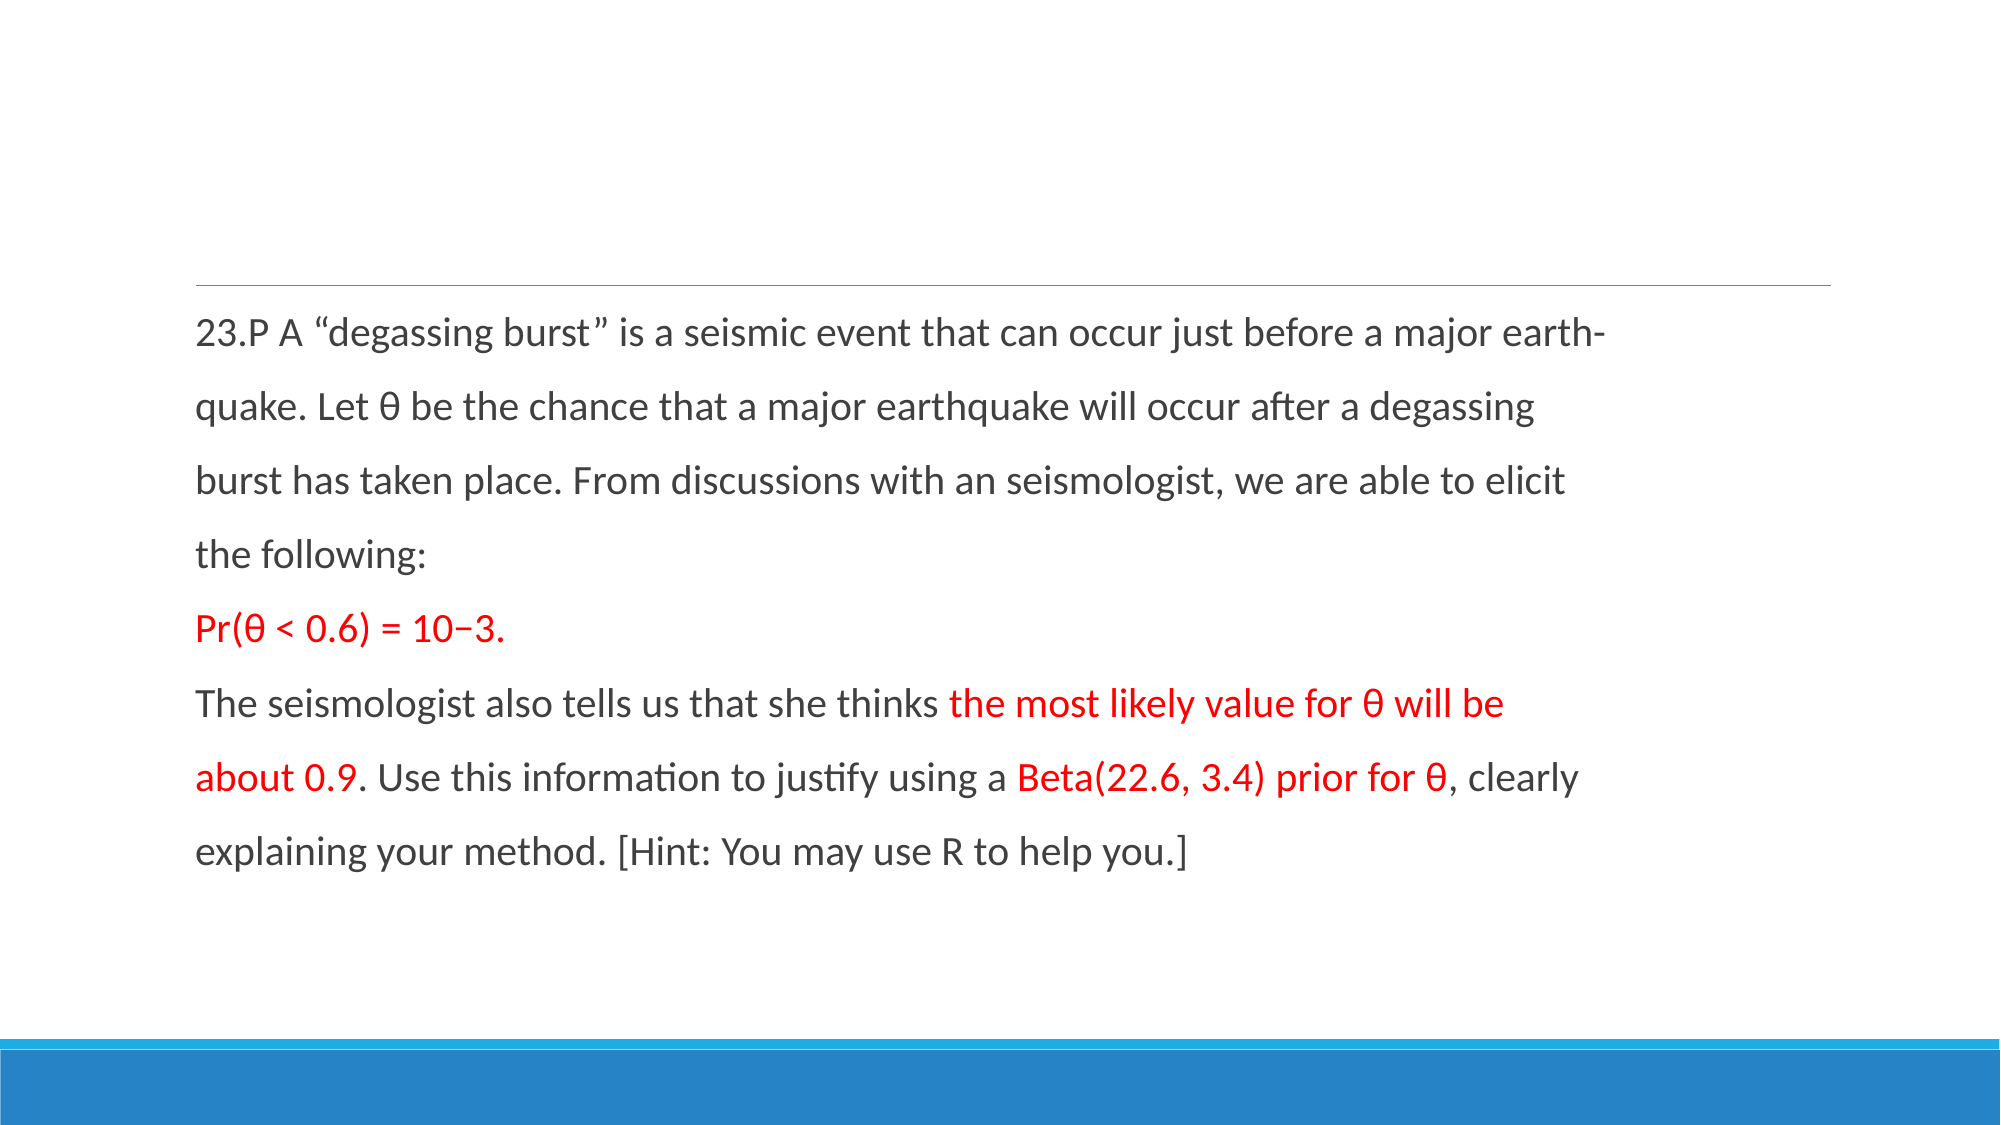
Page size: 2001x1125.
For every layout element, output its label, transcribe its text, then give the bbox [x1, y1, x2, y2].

list 23.P A “degassing burst” is a seismic event that can occur just before a major earth- quake. Let θ be the chance that a major earthquake will occur after a degassing burst has taken place. From discussions with an seismologist, we are able to elicit the following: Pr(θ < 0.6) = 10−3. The seismologist also tells us that she thinks the most likely value for θ will be about 0.9. Use this information to justify using a Beta(22.6, 3.4) prior for θ, clearly explaining your method. [Hint: You may use R to help you.] [180, 302, 1830, 963]
